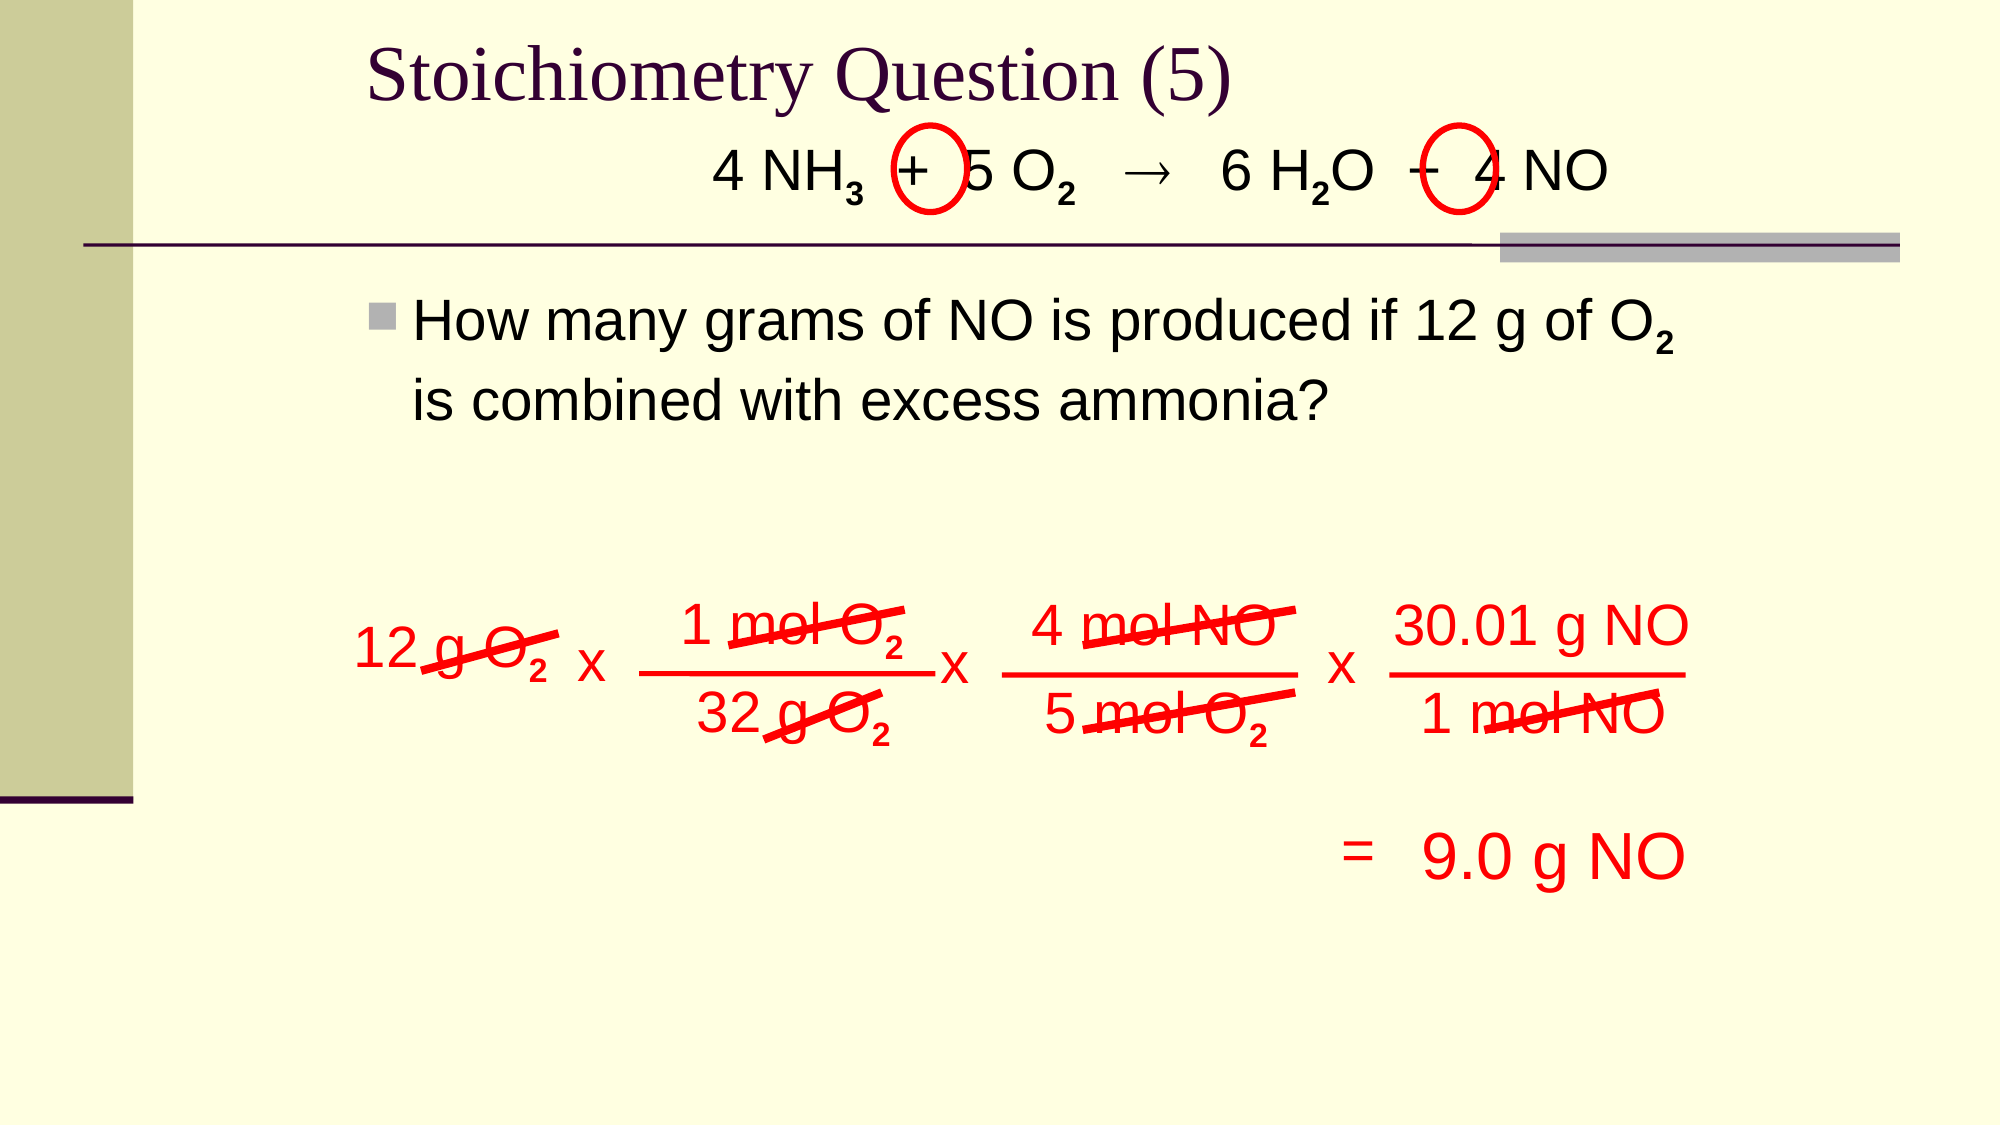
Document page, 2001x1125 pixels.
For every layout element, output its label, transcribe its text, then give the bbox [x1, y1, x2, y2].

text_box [1337, 812, 1701, 901]
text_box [574, 585, 1000, 774]
list 4 NH3 + 5 O2  6 H2O + 4 NO How many grams of NO is produced if 12 g of O2 is combined with excess ammonia? [349, 124, 1726, 476]
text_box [1003, 587, 1322, 776]
title Stoichiometry Question (5) [349, 24, 1751, 113]
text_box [893, 125, 1497, 213]
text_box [1324, 587, 1751, 776]
text_box 12 g O2 [291, 609, 569, 710]
